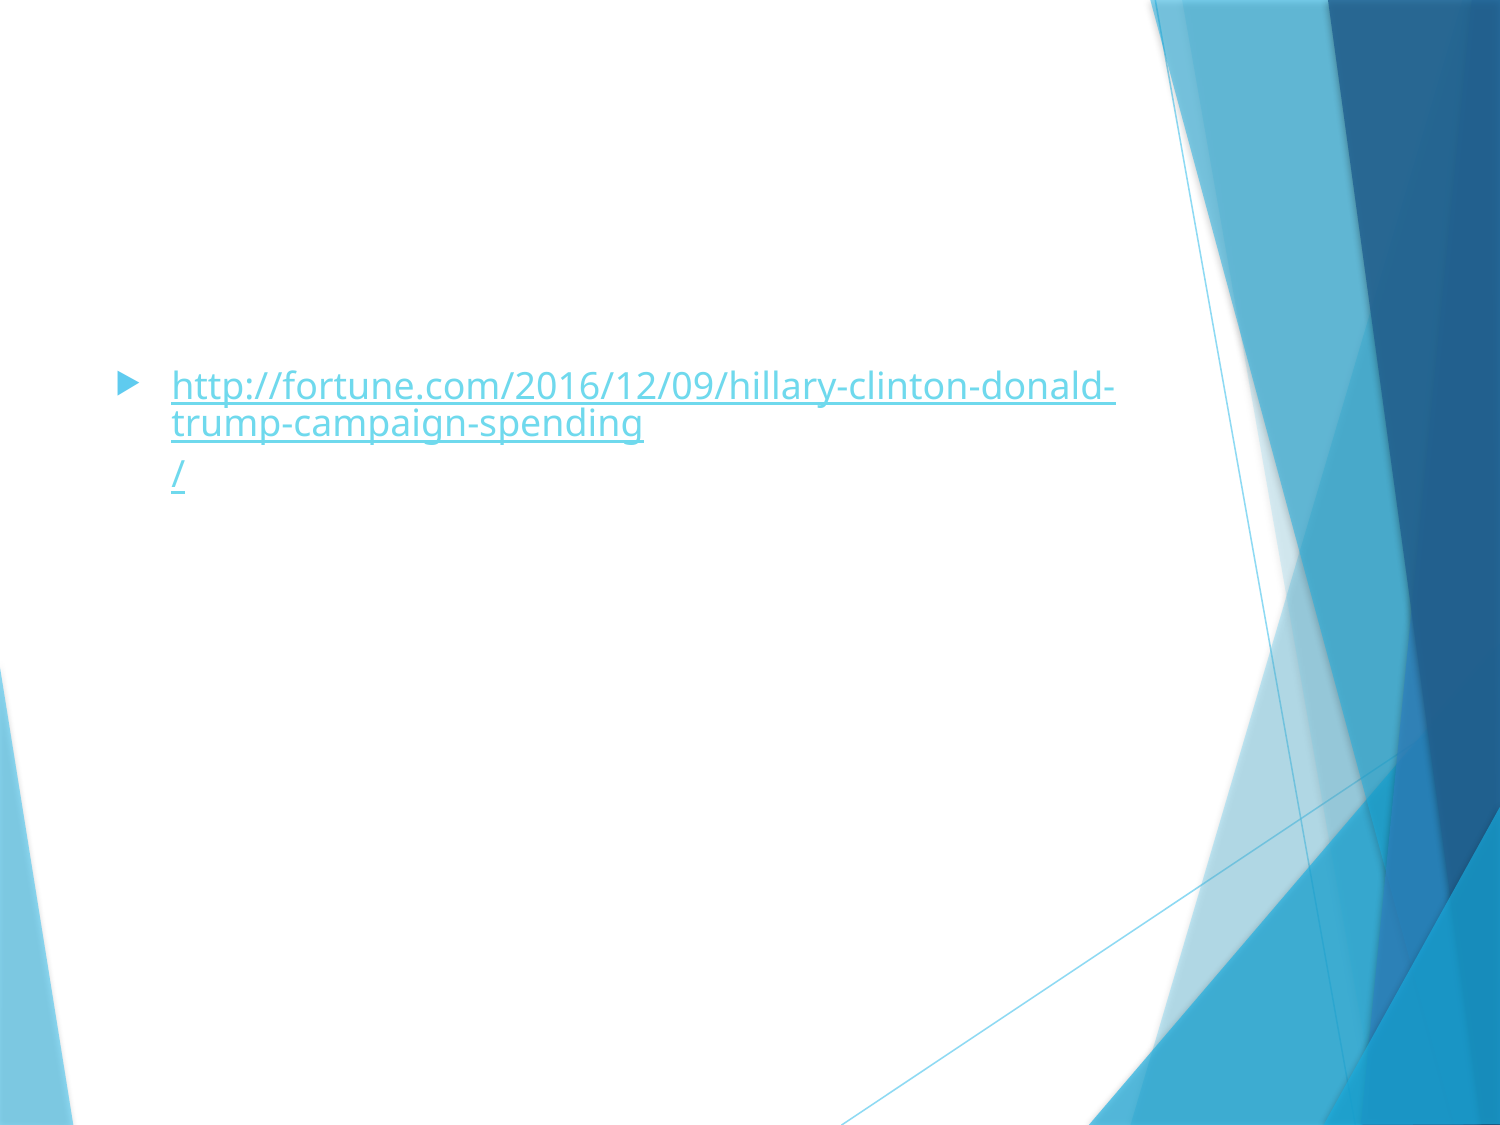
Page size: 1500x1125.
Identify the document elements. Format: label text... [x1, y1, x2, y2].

list http://fortune.com/2016/12/09/hillary-clinton-donald-trump-campaign-spending/ [99, 354, 1142, 992]
